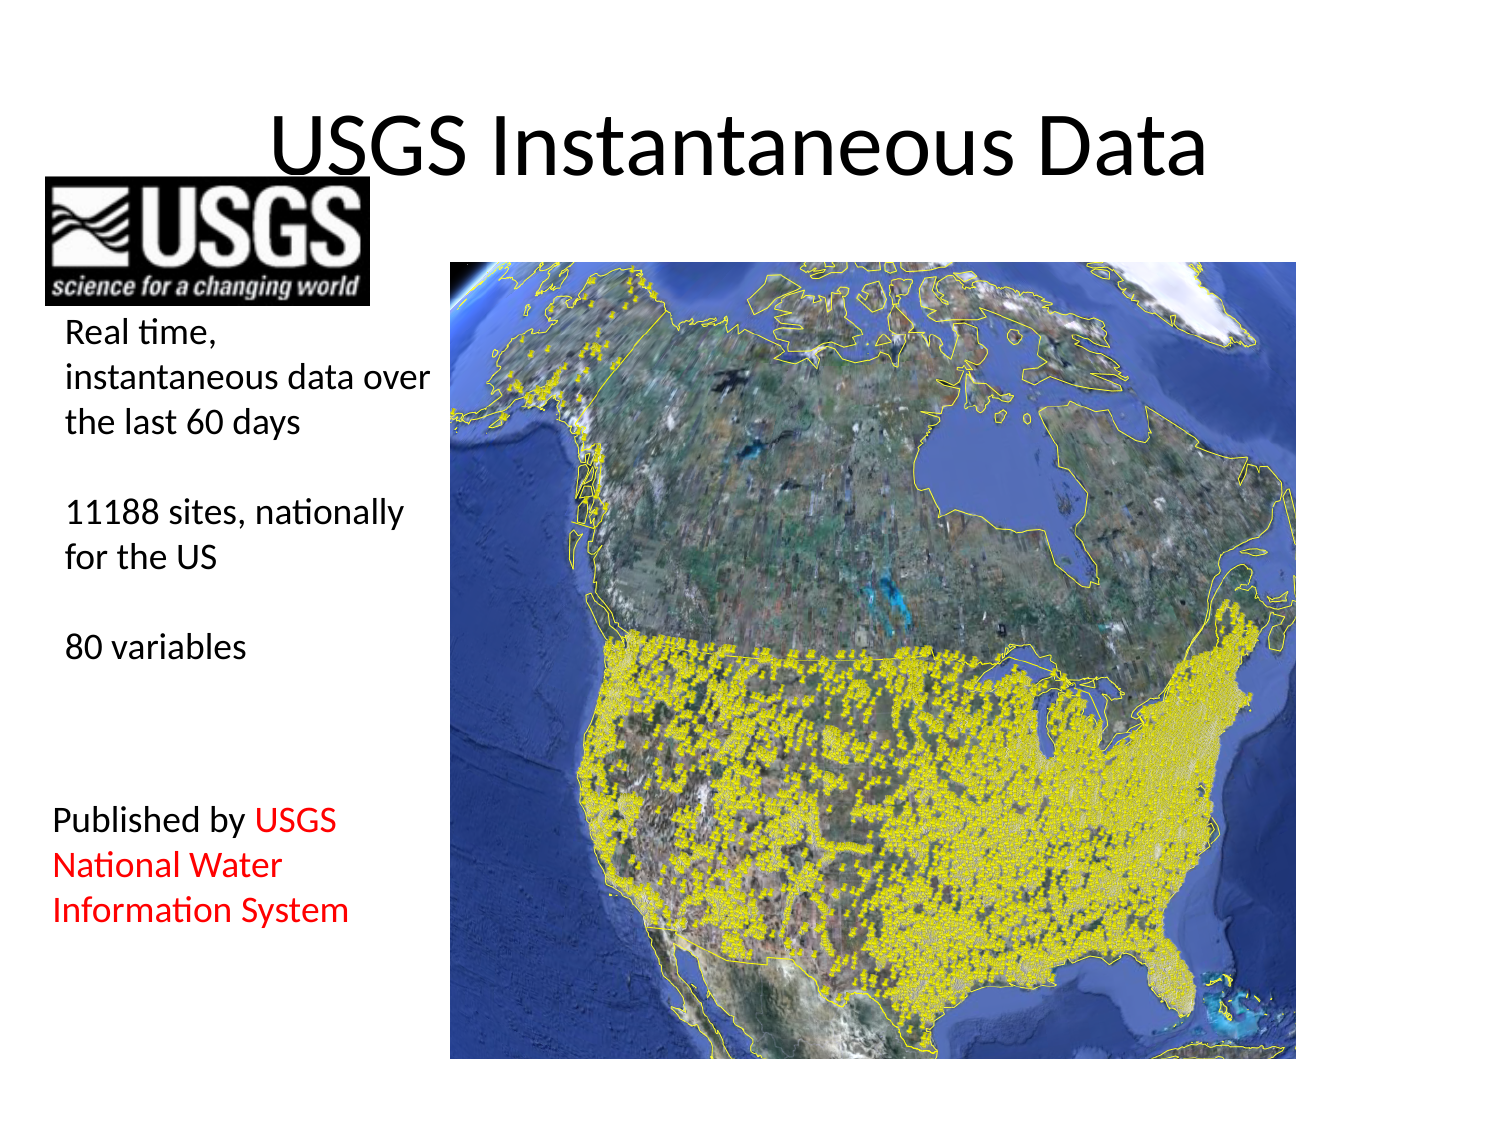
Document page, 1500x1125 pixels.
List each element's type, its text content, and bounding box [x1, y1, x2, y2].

text_box Published by USGS National Water Information System [37, 787, 438, 938]
text_box Real time, instantaneous data over the last 60 days 11188 sites, nationally for the US 80 variables [50, 299, 444, 945]
title USGS Instantaneous Data [74, 44, 1426, 233]
picture [45, 175, 370, 306]
picture [449, 262, 1296, 1060]
